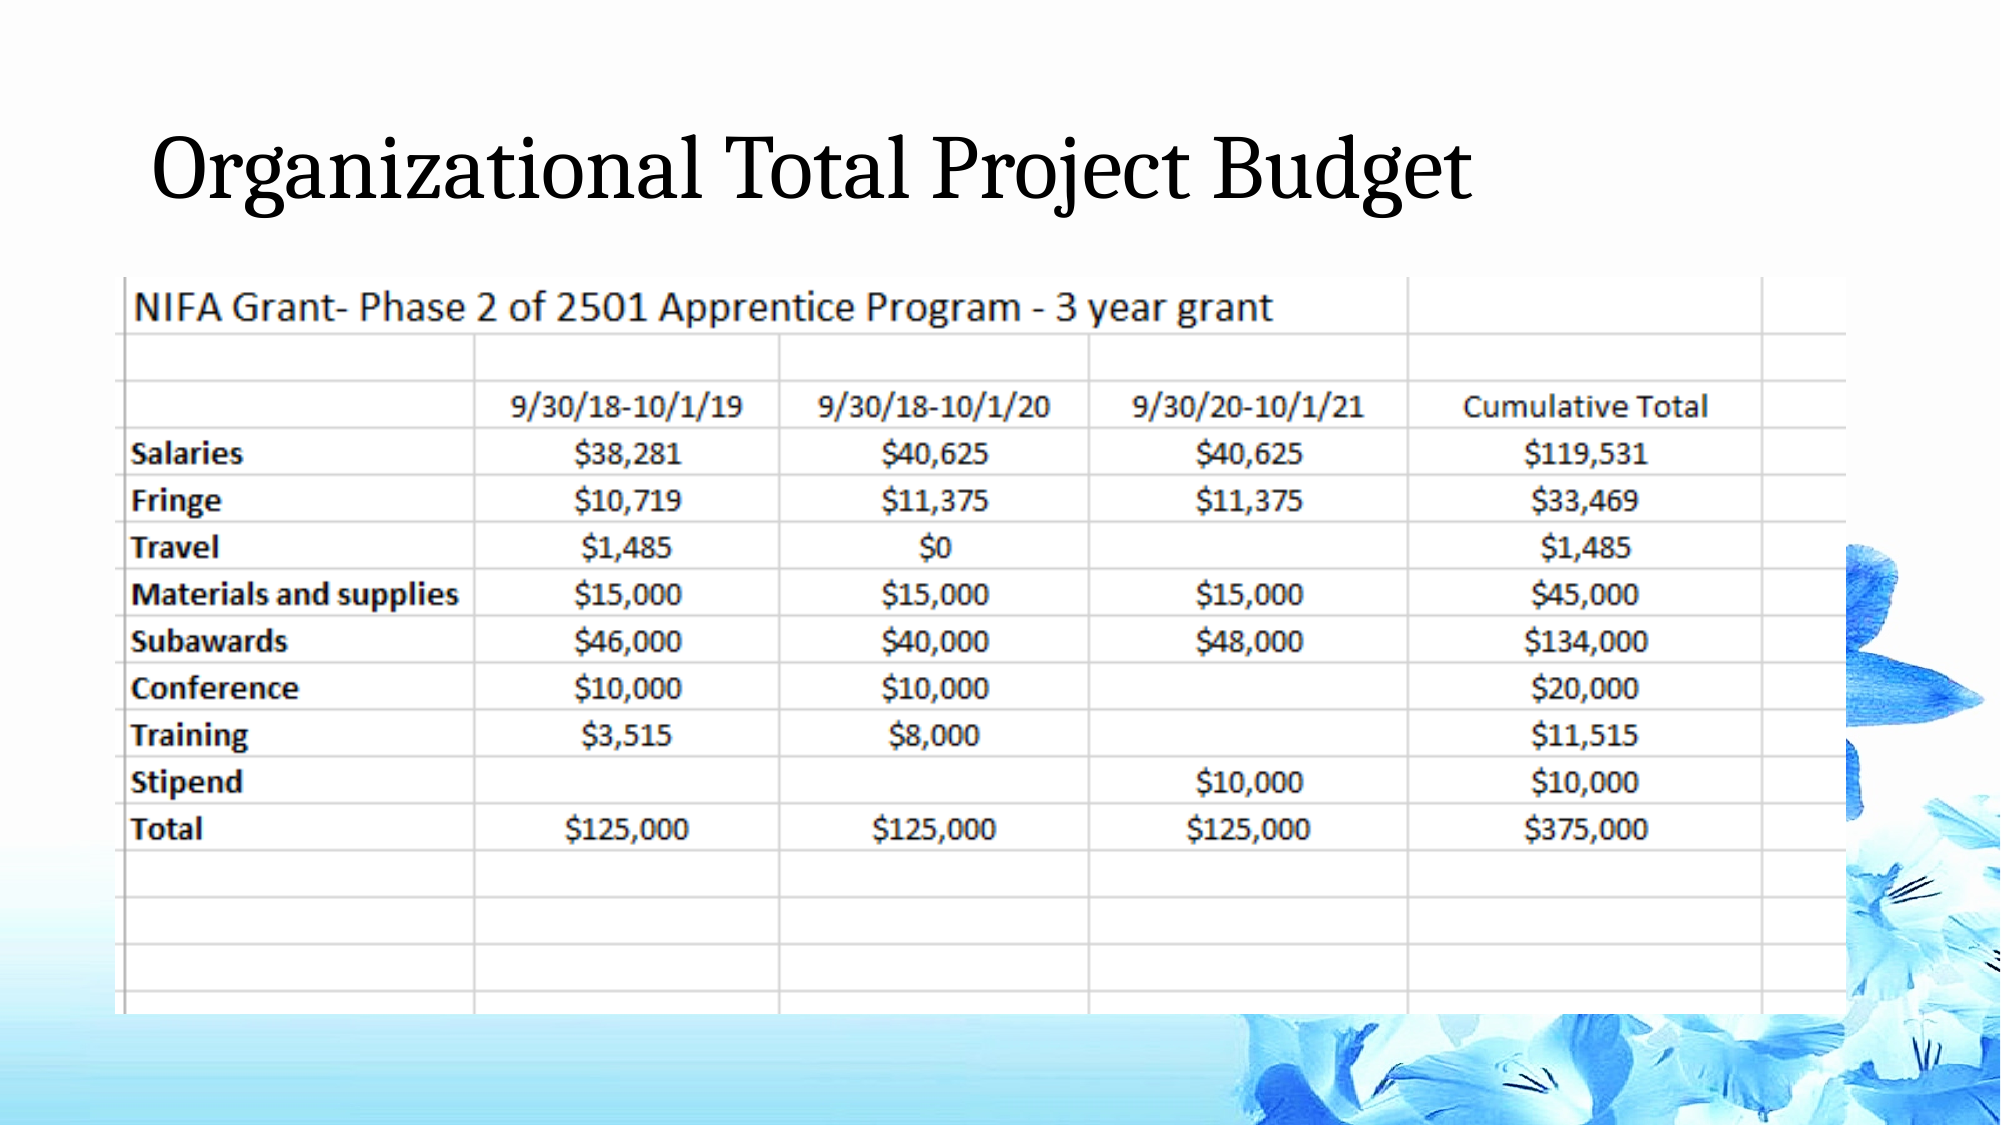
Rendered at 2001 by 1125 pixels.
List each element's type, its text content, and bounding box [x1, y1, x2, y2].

title Organizational Total Project Budget [137, 59, 1863, 278]
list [115, 277, 1846, 1014]
picture [0, 0, 2001, 1125]
